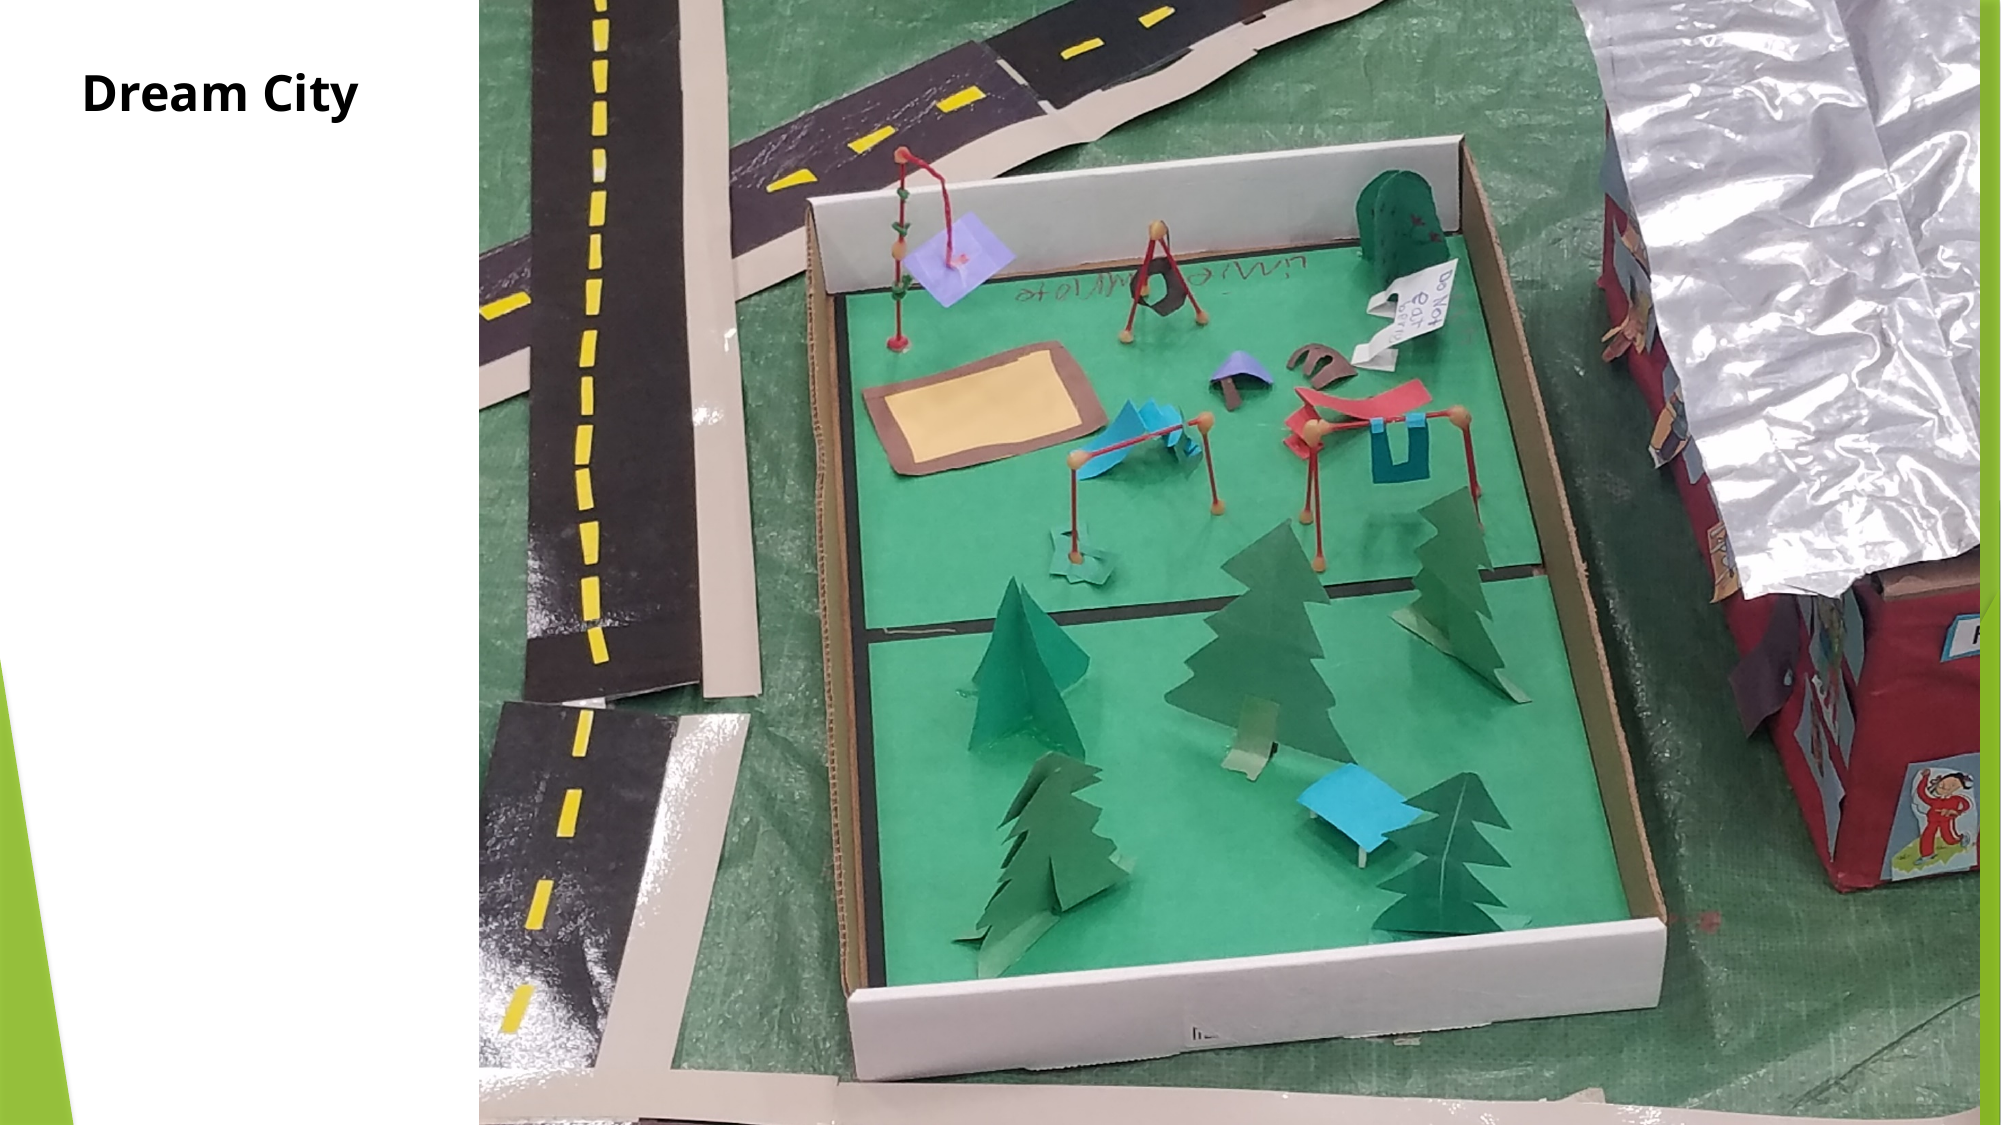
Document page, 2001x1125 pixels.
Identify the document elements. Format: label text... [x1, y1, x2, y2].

picture [478, 0, 1980, 1125]
text_box Dream City [67, 54, 473, 129]
